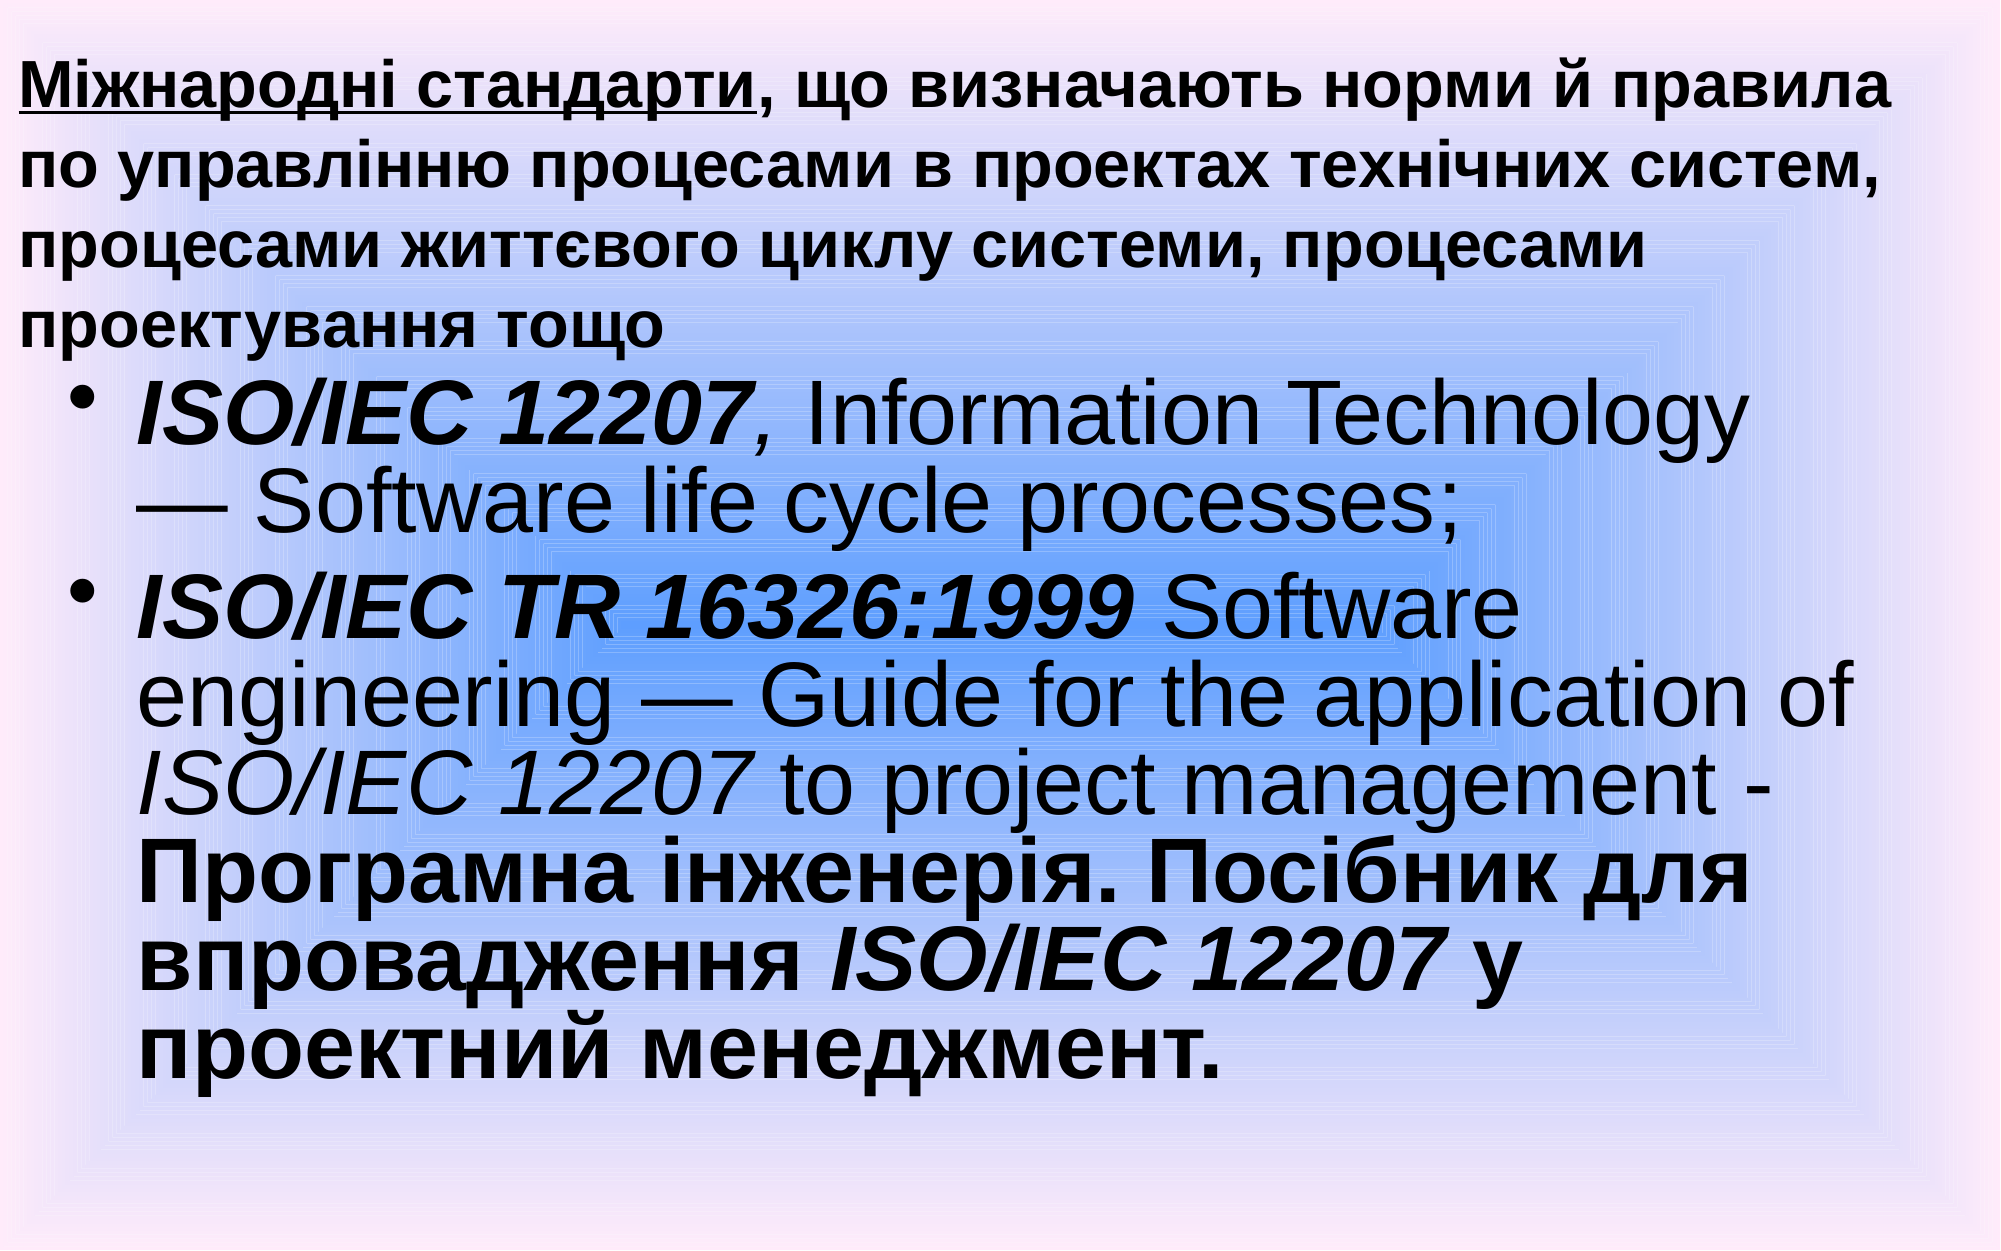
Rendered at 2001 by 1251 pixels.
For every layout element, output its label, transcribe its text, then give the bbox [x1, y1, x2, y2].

list ISO/IEC 12207, Information Technology — Software life cycle processes; ISO/IEC TR 16326:1999 Software engineering — Guide for the application of ISO/IEC 12207 to project management - Програмна інженерія. Посібник для впровадження ISO/IEC 12207 у проектний менеджмент. [48, 365, 1882, 1204]
title Міжнародні стандарти, що визначають норми й правила по управлінню процесами в проектах технічних систем, процесами життєвого циклу системи, процесами проектування тощо [0, 47, 1957, 354]
